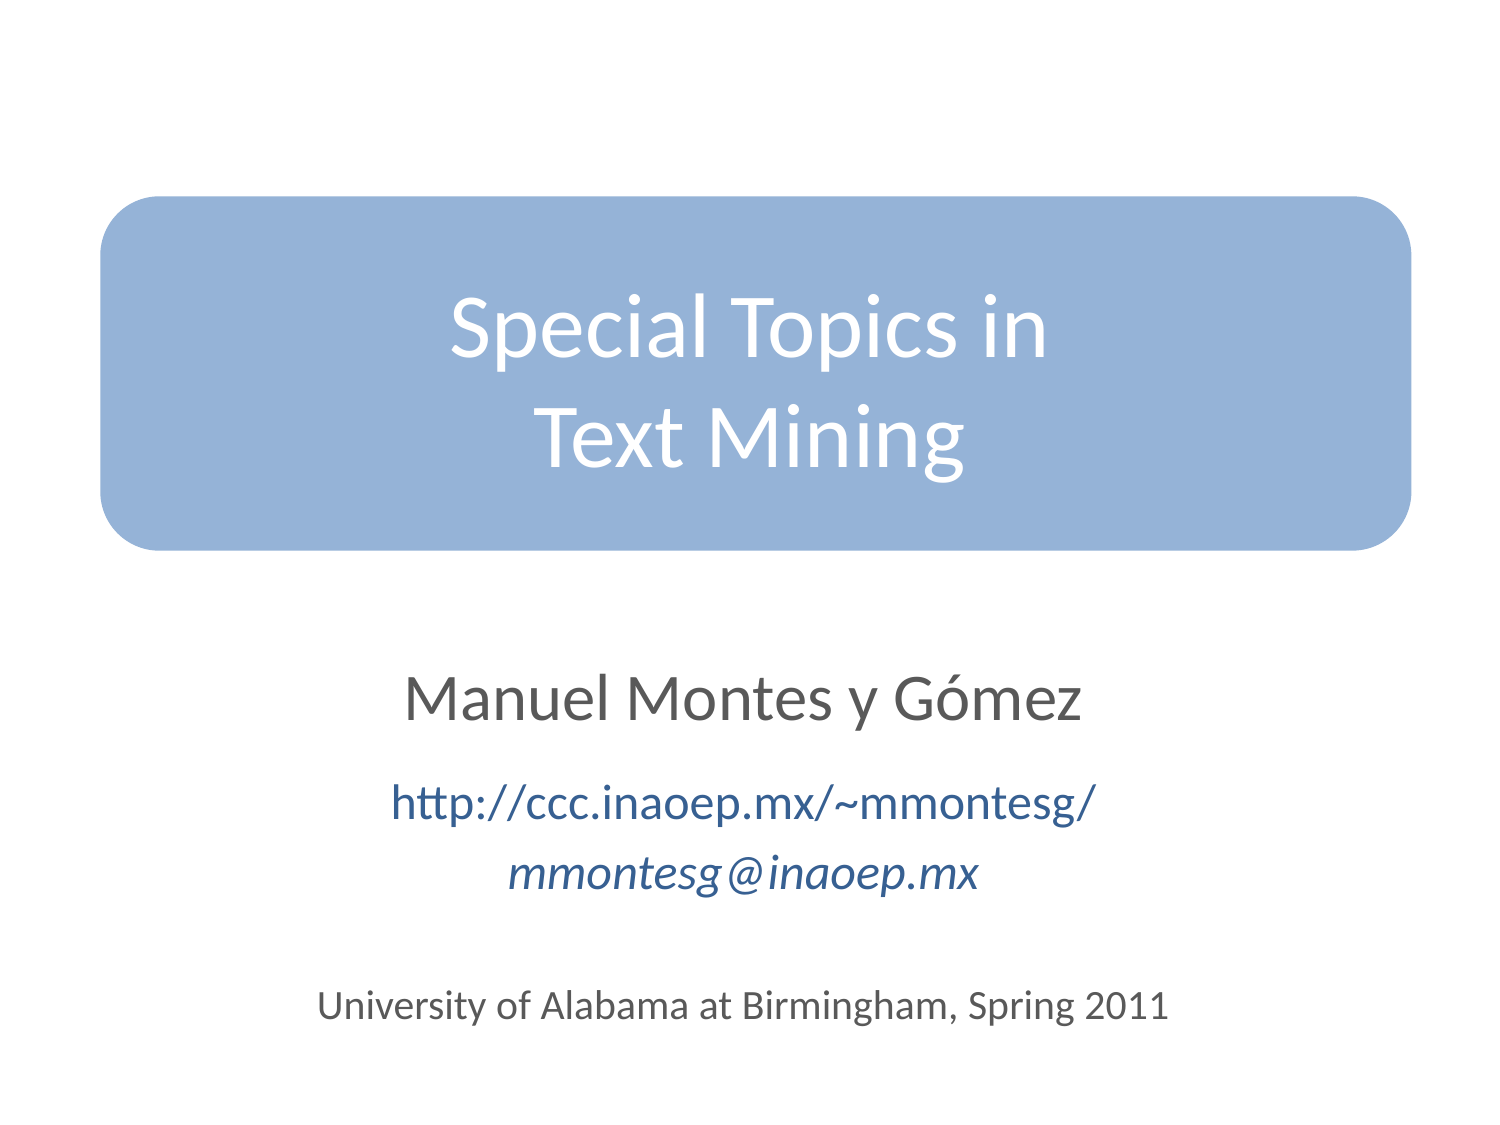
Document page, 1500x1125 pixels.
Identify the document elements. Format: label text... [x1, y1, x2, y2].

subtitle Manuel Montes y Gómez http://ccc.inaoep.mx/~mmontesg/ mmontesg@inaoep.mx University of Alabama at Birmingham, Spring 2011 [218, 597, 1269, 1071]
title Special Topics in Text Mining [112, 255, 1388, 497]
